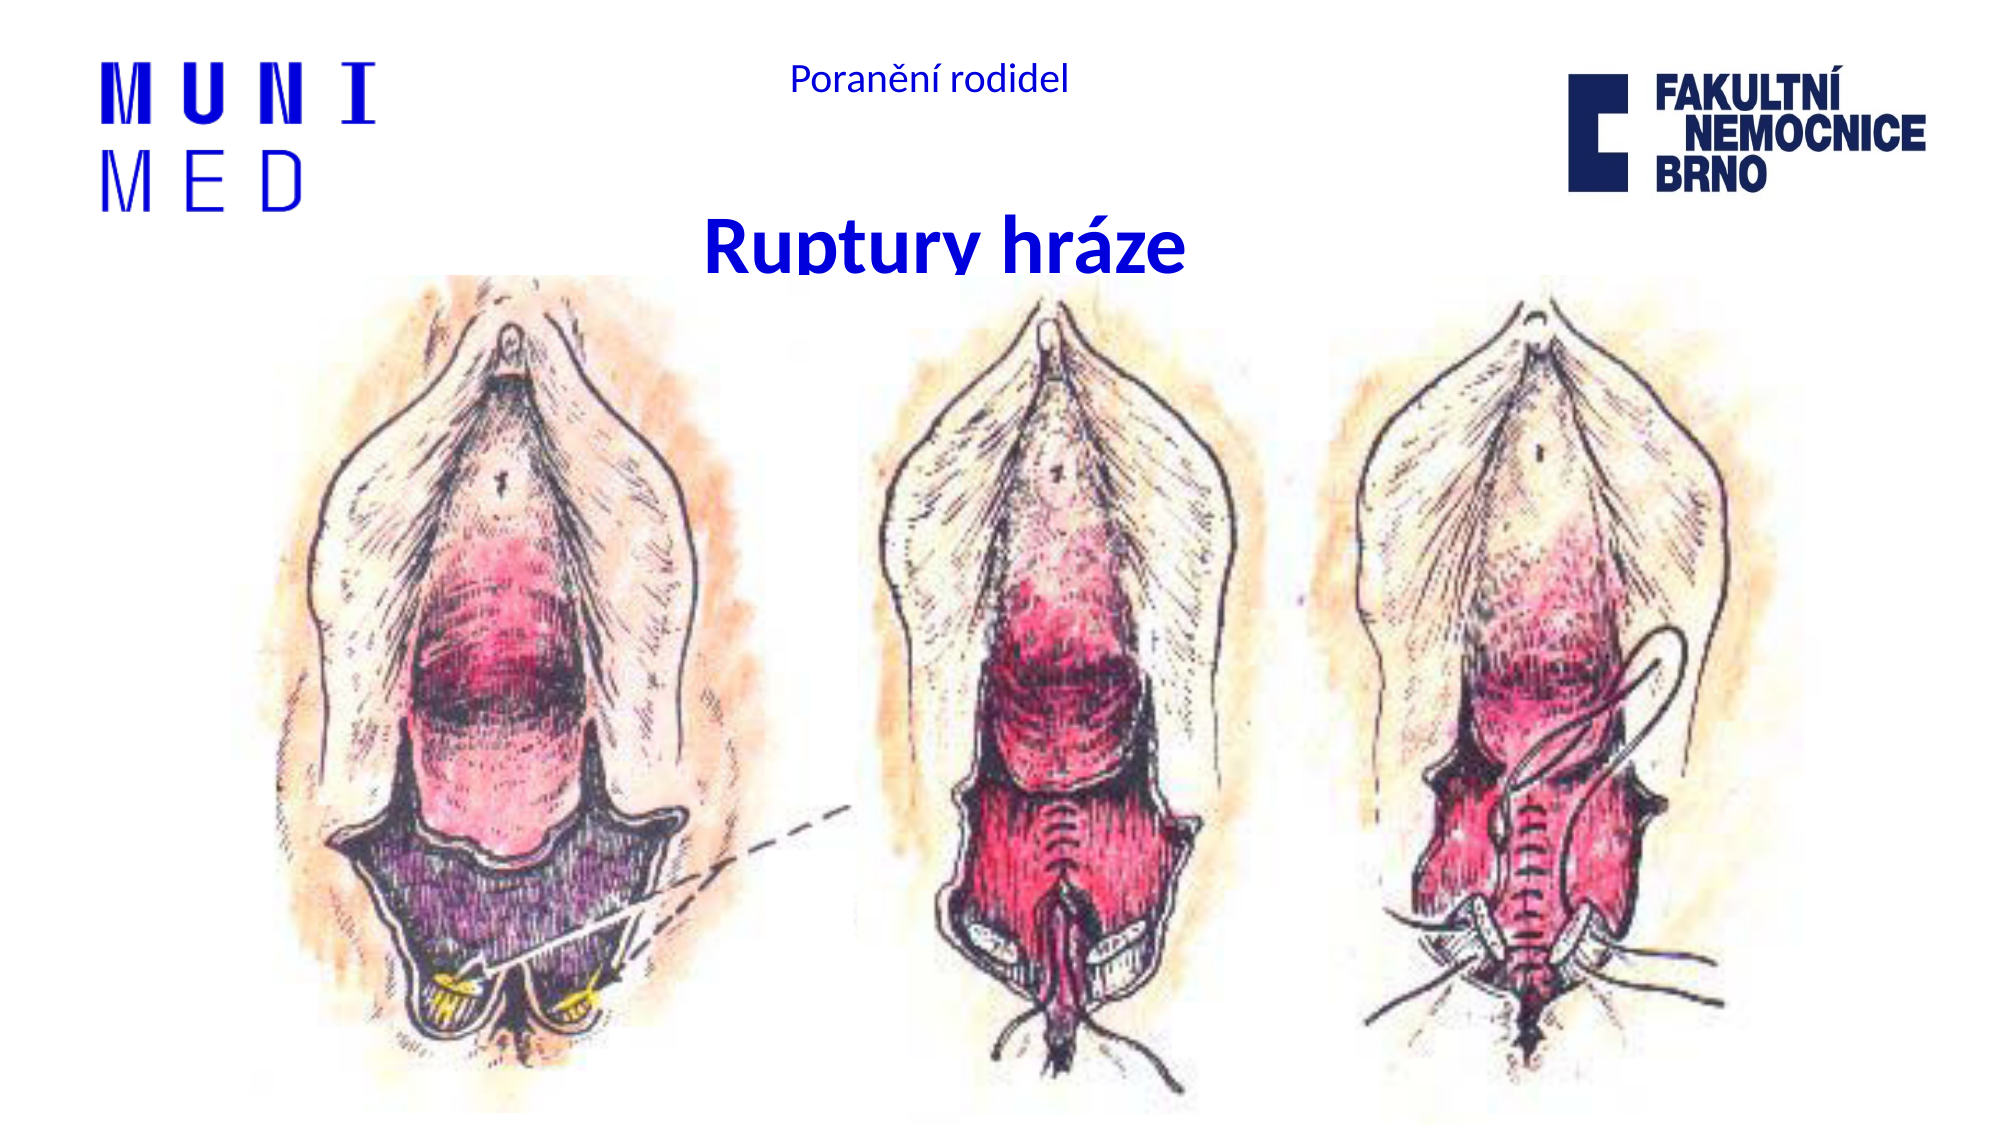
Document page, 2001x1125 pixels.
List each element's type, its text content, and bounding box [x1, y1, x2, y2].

picture [230, 274, 1821, 1125]
picture [1537, 33, 1956, 232]
picture [53, 24, 424, 250]
text_box Poranění rodidel [429, 50, 1446, 113]
text_box Ruptury hráze [0, 182, 1955, 298]
